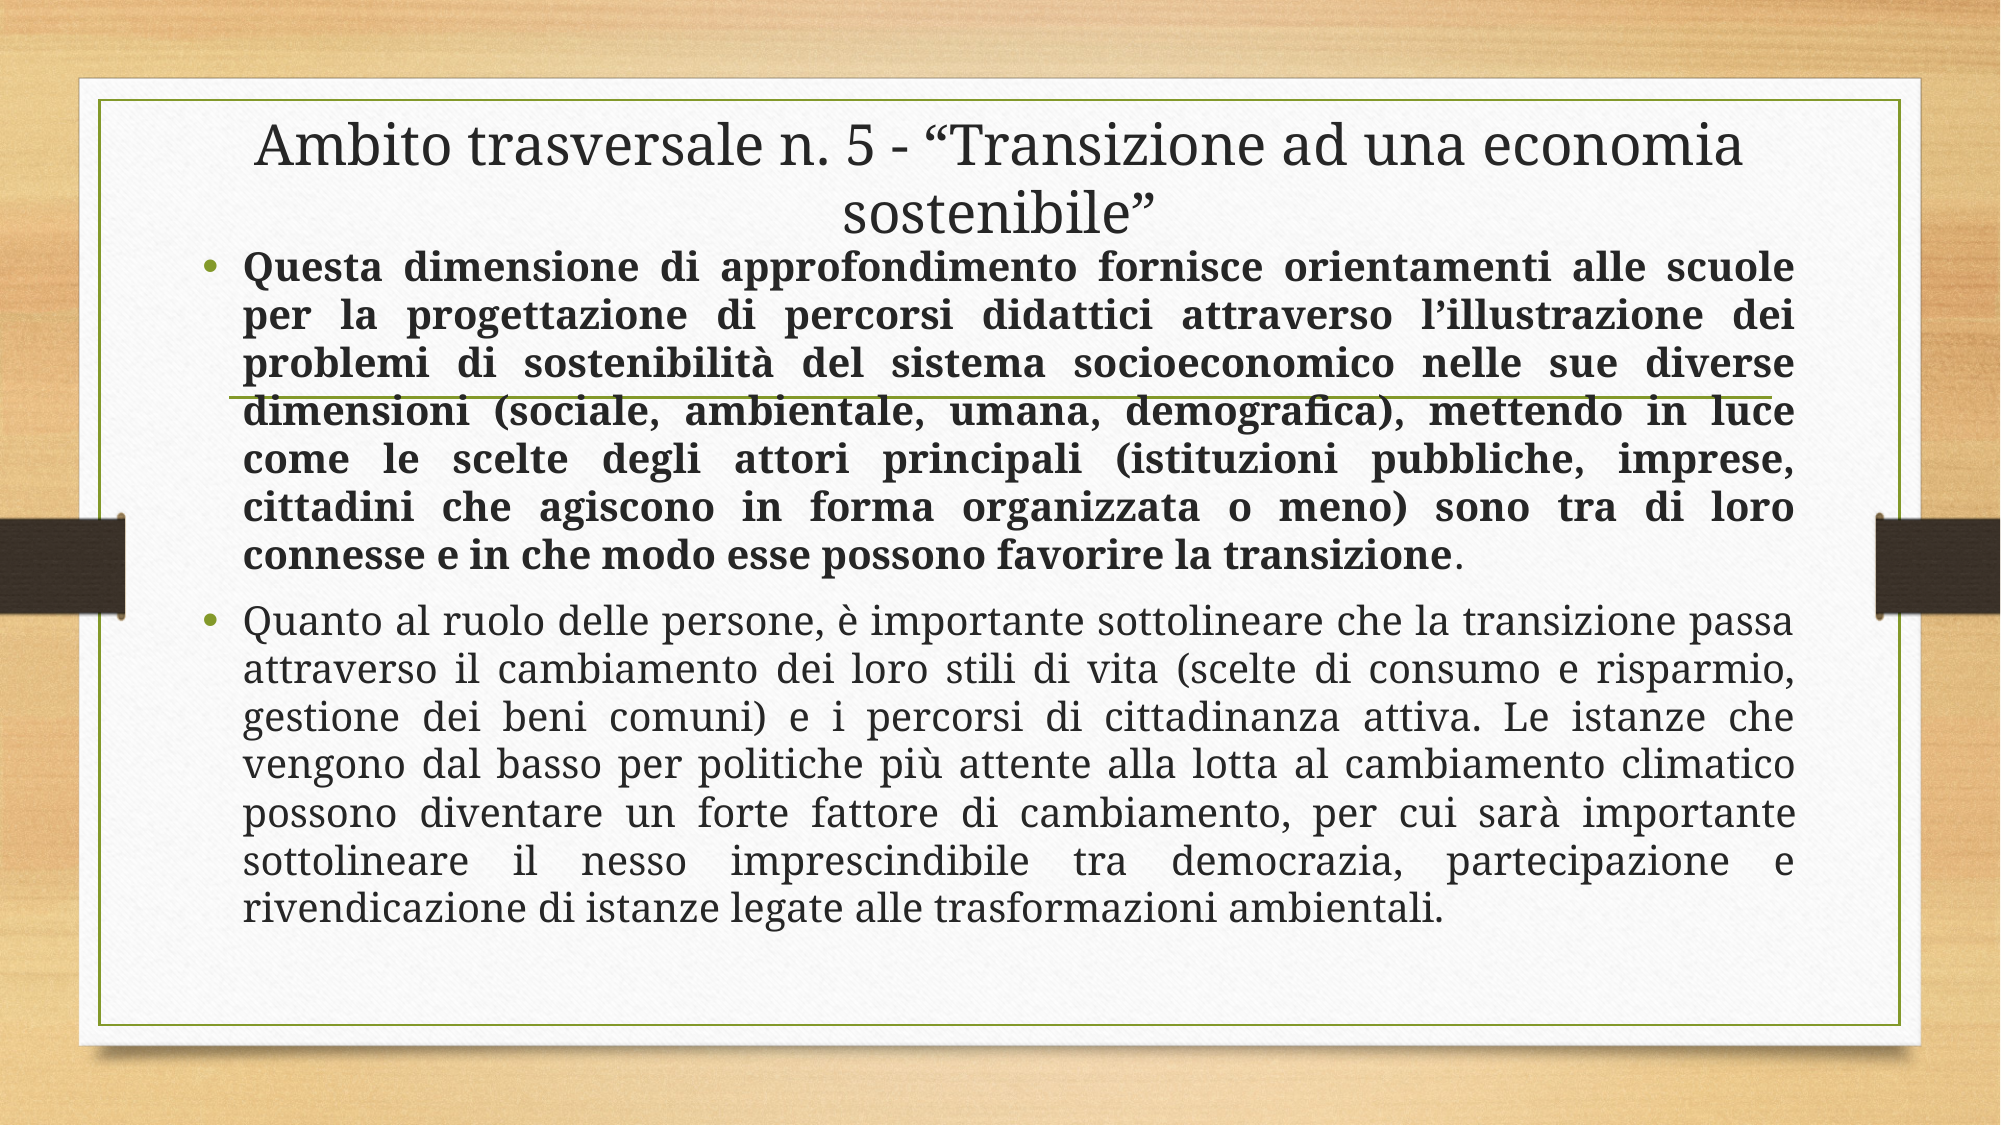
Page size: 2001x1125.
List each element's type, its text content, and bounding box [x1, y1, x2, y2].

picture [0, 0, 2001, 1125]
list Questa dimensione di approfondimento fornisce orientamenti alle scuole per la progettazione di percorsi didattici attraverso l’illustrazione dei problemi di sostenibilità del sistema socioeconomico nelle sue diverse dimensioni (sociale, ambientale, umana, demografica), mettendo in luce come le scelte degli attori principali (istituzioni pubbliche, imprese, cittadini che agiscono in forma organizzata o meno) sono tra di loro connesse e in che modo esse possono favorire la transizione. Quanto al ruolo delle persone, è importante sottolineare che la transizione passa attraverso il cambiamento dei loro stili di vita (scelte di consumo e risparmio, gestione dei beni comuni) e i percorsi di cittadinanza attiva. Le istanze che vengono dal basso per politiche più attente alla lotta al cambiamento climatico possono diventare un forte fattore di cambiamento, per cui sarà importante sottolineare il nesso imprescindibile tra democrazia, partecipazione e rivendicazione di istanze legate alle trasformazioni ambientali. [187, 234, 1813, 950]
title Ambito trasversale n. 5 - “Transizione ad una economia sostenibile” [187, 101, 1813, 234]
